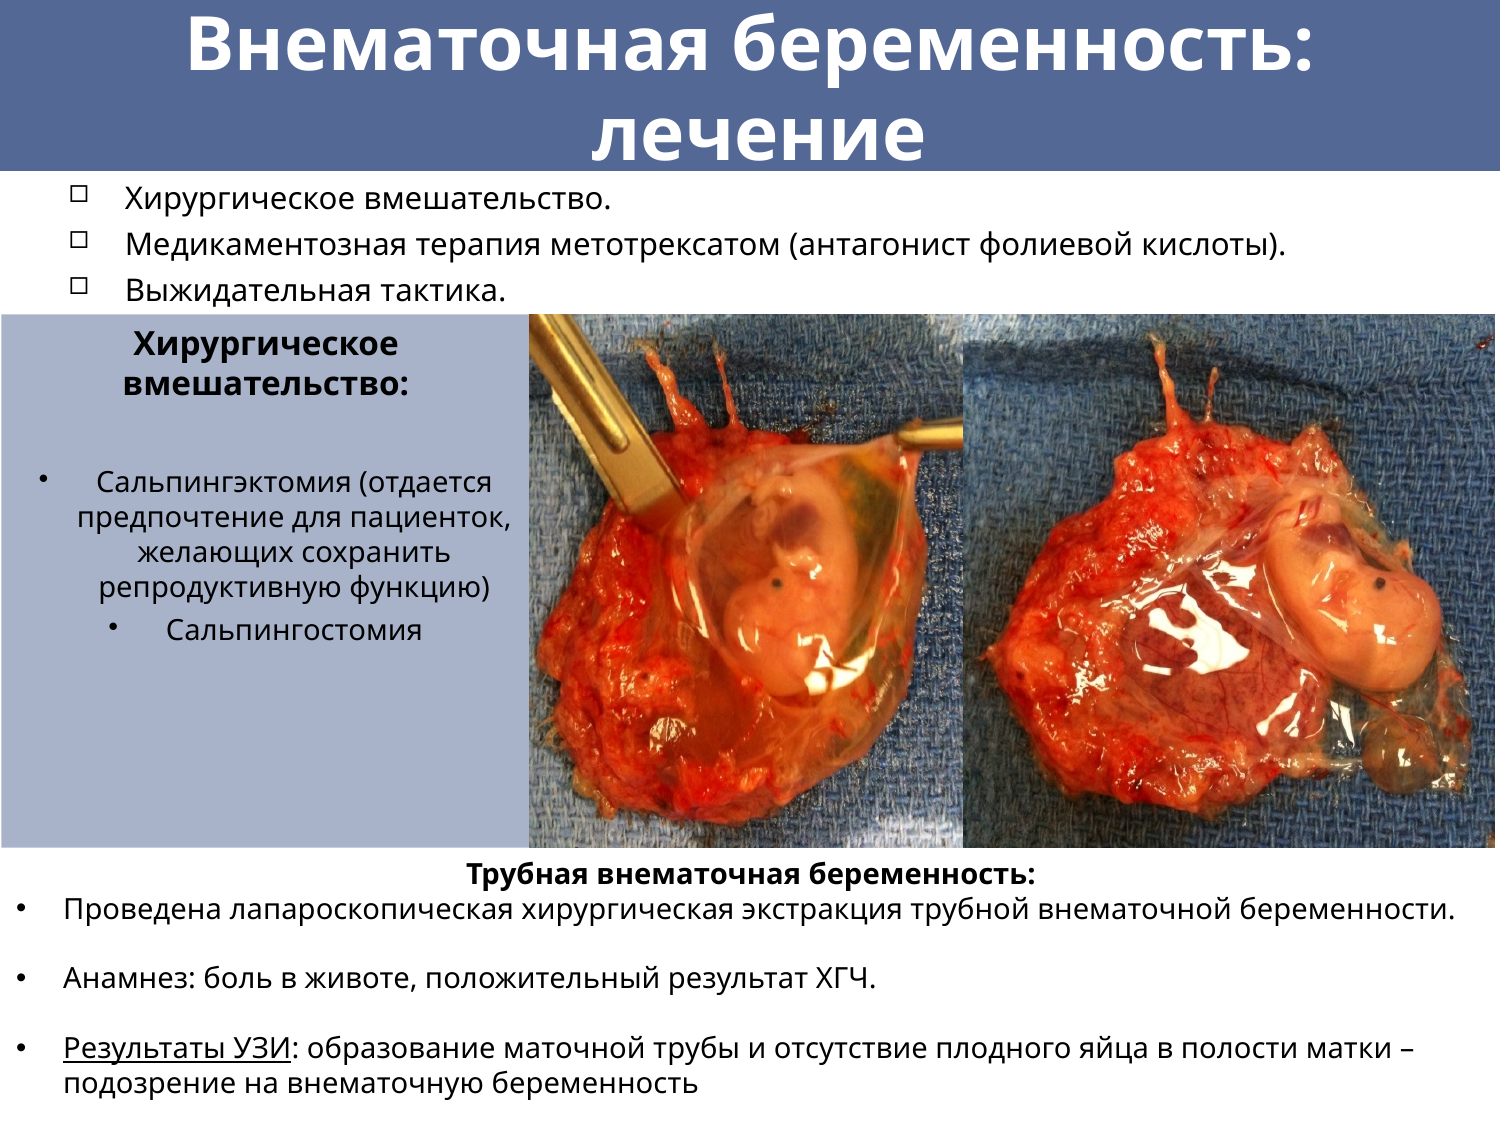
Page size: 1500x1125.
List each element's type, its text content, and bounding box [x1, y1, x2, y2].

picture [529, 314, 1495, 848]
text_box Хирургическое вмешательство: Сальпингэктомия (отдается предпочтение для пациенток, желающих сохранить репродуктивную функцию) Сальпингостомия [1, 314, 527, 847]
text_box Внематочная беременность: лечение [0, 0, 1500, 171]
text_box Хирургическое вмешательство. Медикаментозная терапия метотрексатом (антагонист фолиевой кислоты). Выжидательная тактика. [53, 171, 1404, 296]
text_box Трубная внематочная беременность: Проведена лапароскопическая хирургическая экстракция трубной внематочной беременности. Анамнез: боль в животе, положительный результат ХГЧ. Результаты УЗИ: образование маточной трубы и отсутствие плодного яйца в полости матки – подозрение на внематочную беременность [1, 847, 1500, 1094]
